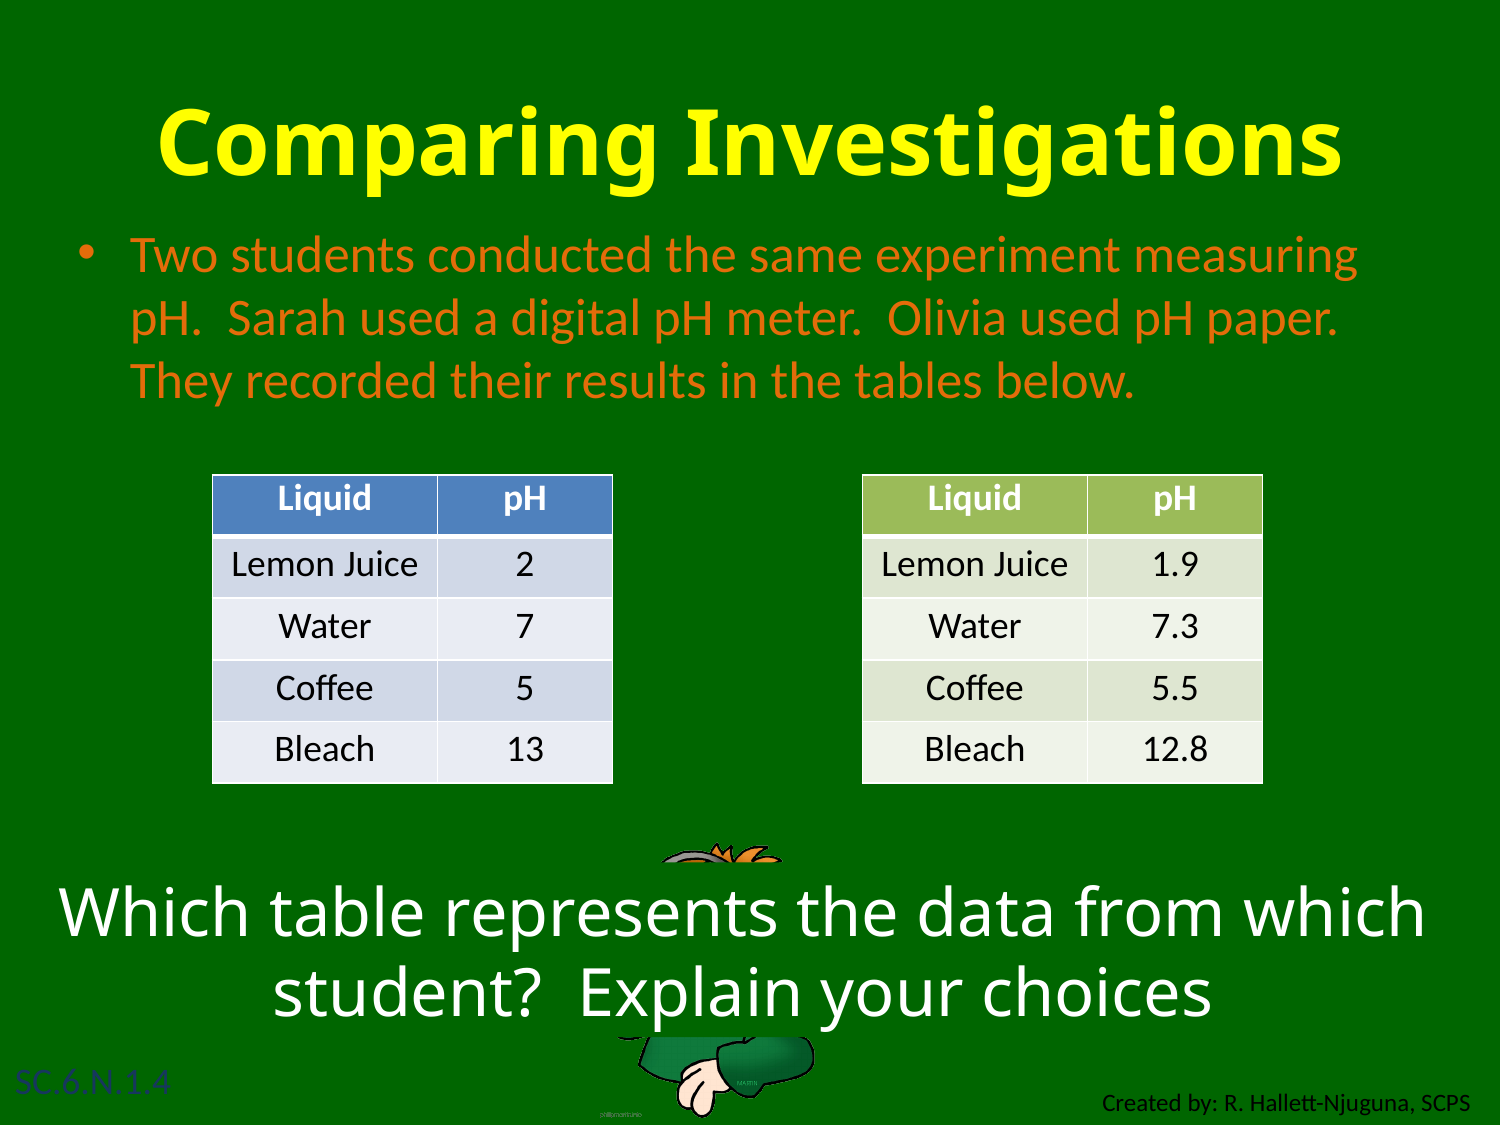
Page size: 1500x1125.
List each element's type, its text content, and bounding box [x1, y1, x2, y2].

table_cell Water [213, 599, 437, 659]
table_cell 5 [438, 661, 612, 721]
table_cell 13 [438, 722, 612, 782]
table_cell Water [863, 599, 1087, 659]
table_cell Bleach [213, 722, 437, 782]
table_cell Lemon Juice [863, 539, 1087, 597]
picture [587, 1038, 827, 1125]
table_header pH [1088, 476, 1262, 534]
table_cell Bleach [863, 722, 1087, 782]
table_header Liquid [213, 476, 437, 534]
table_cell 2 [438, 539, 612, 597]
text_box SC.6.N.1.4 [0, 1049, 388, 1110]
table_cell 7.3 [1088, 599, 1262, 659]
table_cell 1.9 [1088, 539, 1262, 597]
table_cell 5.5 [1088, 661, 1262, 721]
table_cell Lemon Juice [213, 539, 437, 597]
table_cell 12.8 [1088, 722, 1262, 782]
text_box Which table represents the data from which student? Explain your choices [24, 862, 1463, 1038]
list Two students conducted the same experiment measuring pH. Sarah used a digital pH meter. Olivia used pH paper. They recorded their results in the tables below. [62, 212, 1413, 463]
picture [587, 824, 827, 862]
table_header pH [438, 476, 612, 534]
title Comparing Investigations [24, 45, 1475, 233]
table_cell Coffee [863, 661, 1087, 721]
table_header Liquid [863, 476, 1087, 534]
table_cell 7 [438, 599, 612, 659]
table_cell Coffee [213, 661, 437, 721]
